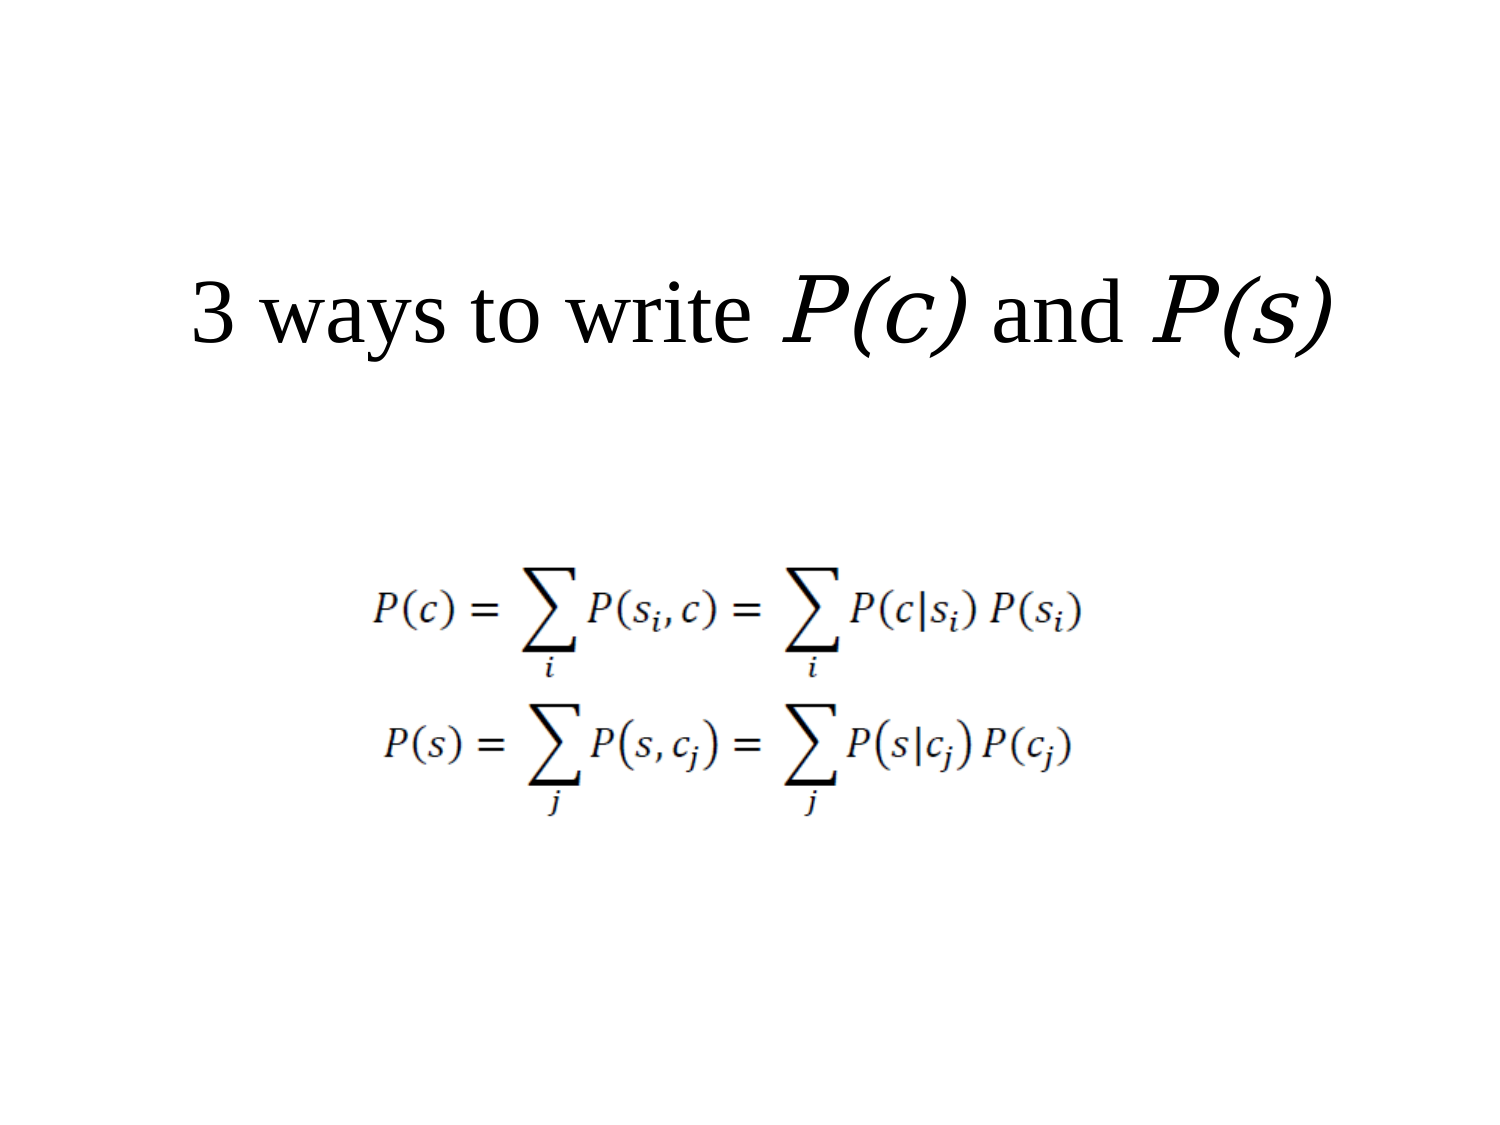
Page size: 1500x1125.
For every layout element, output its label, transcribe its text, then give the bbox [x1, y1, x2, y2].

title 3 ways to write P(c) and P(s) [87, 212, 1438, 401]
picture [362, 530, 1126, 838]
